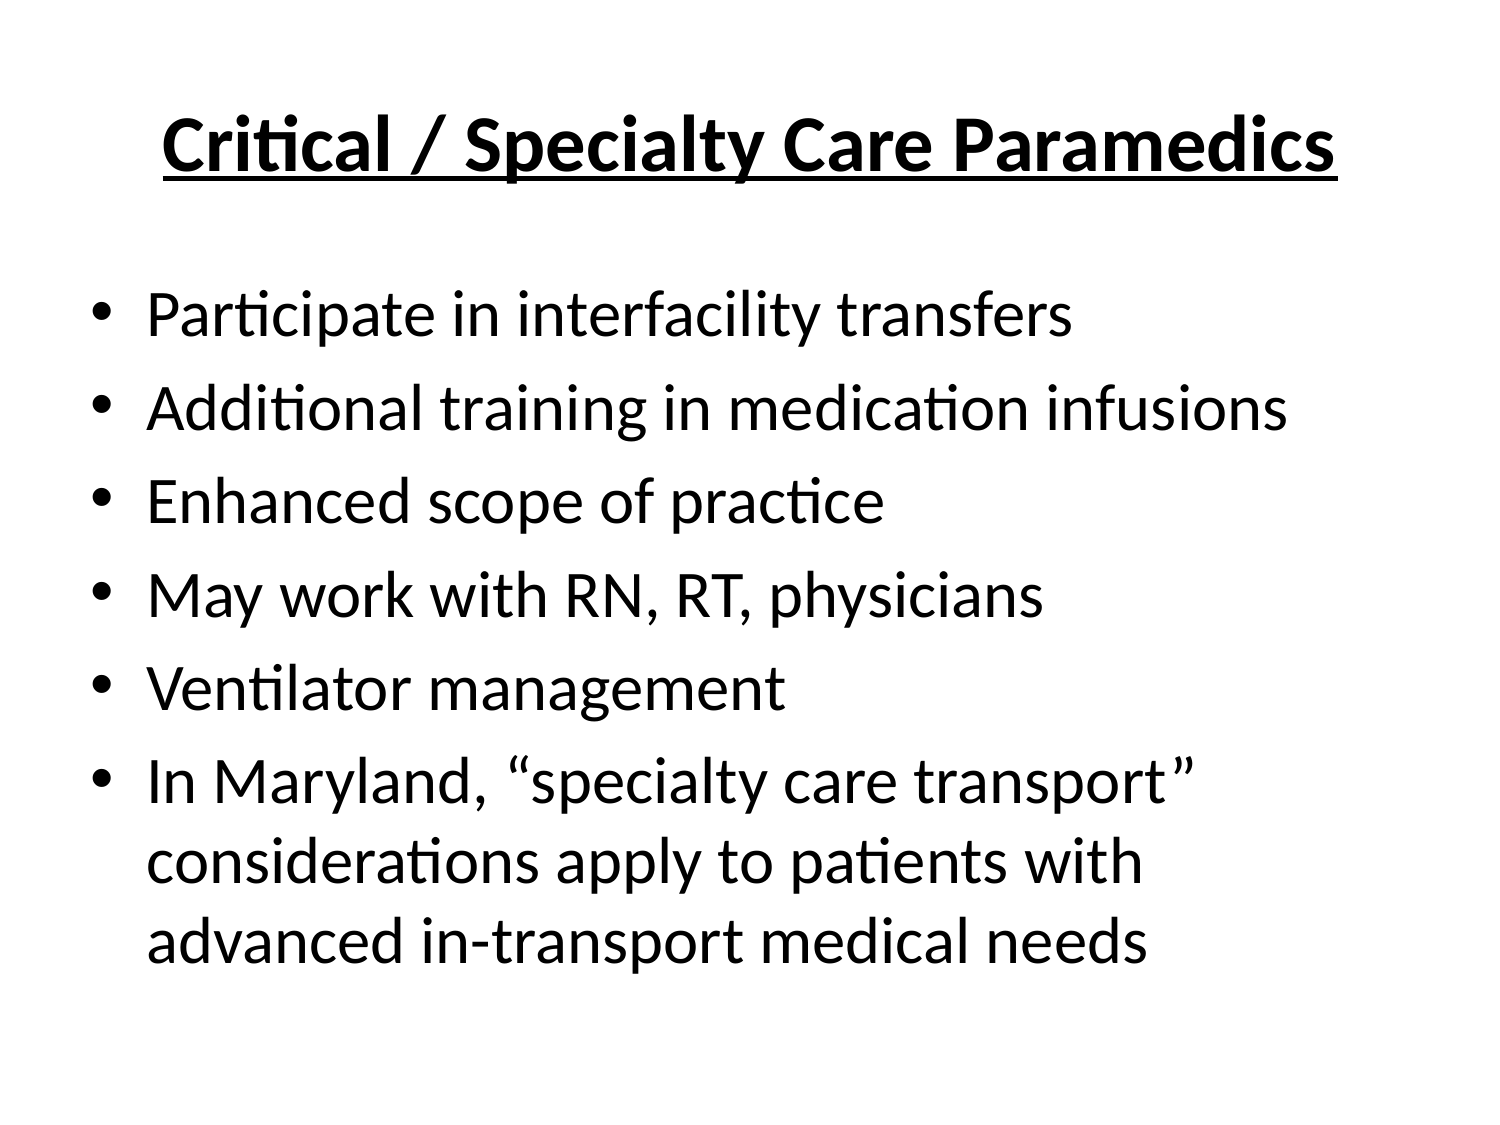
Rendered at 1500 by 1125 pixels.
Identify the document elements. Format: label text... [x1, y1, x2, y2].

list Participate in interfacility transfers Additional training in medication infusions Enhanced scope of practice May work with RN, RT, physicians Ventilator management In Maryland, “specialty care transport” considerations apply to patients with advanced in-transport medical needs [75, 262, 1425, 1005]
title Critical / Specialty Care Paramedics [75, 45, 1425, 233]
